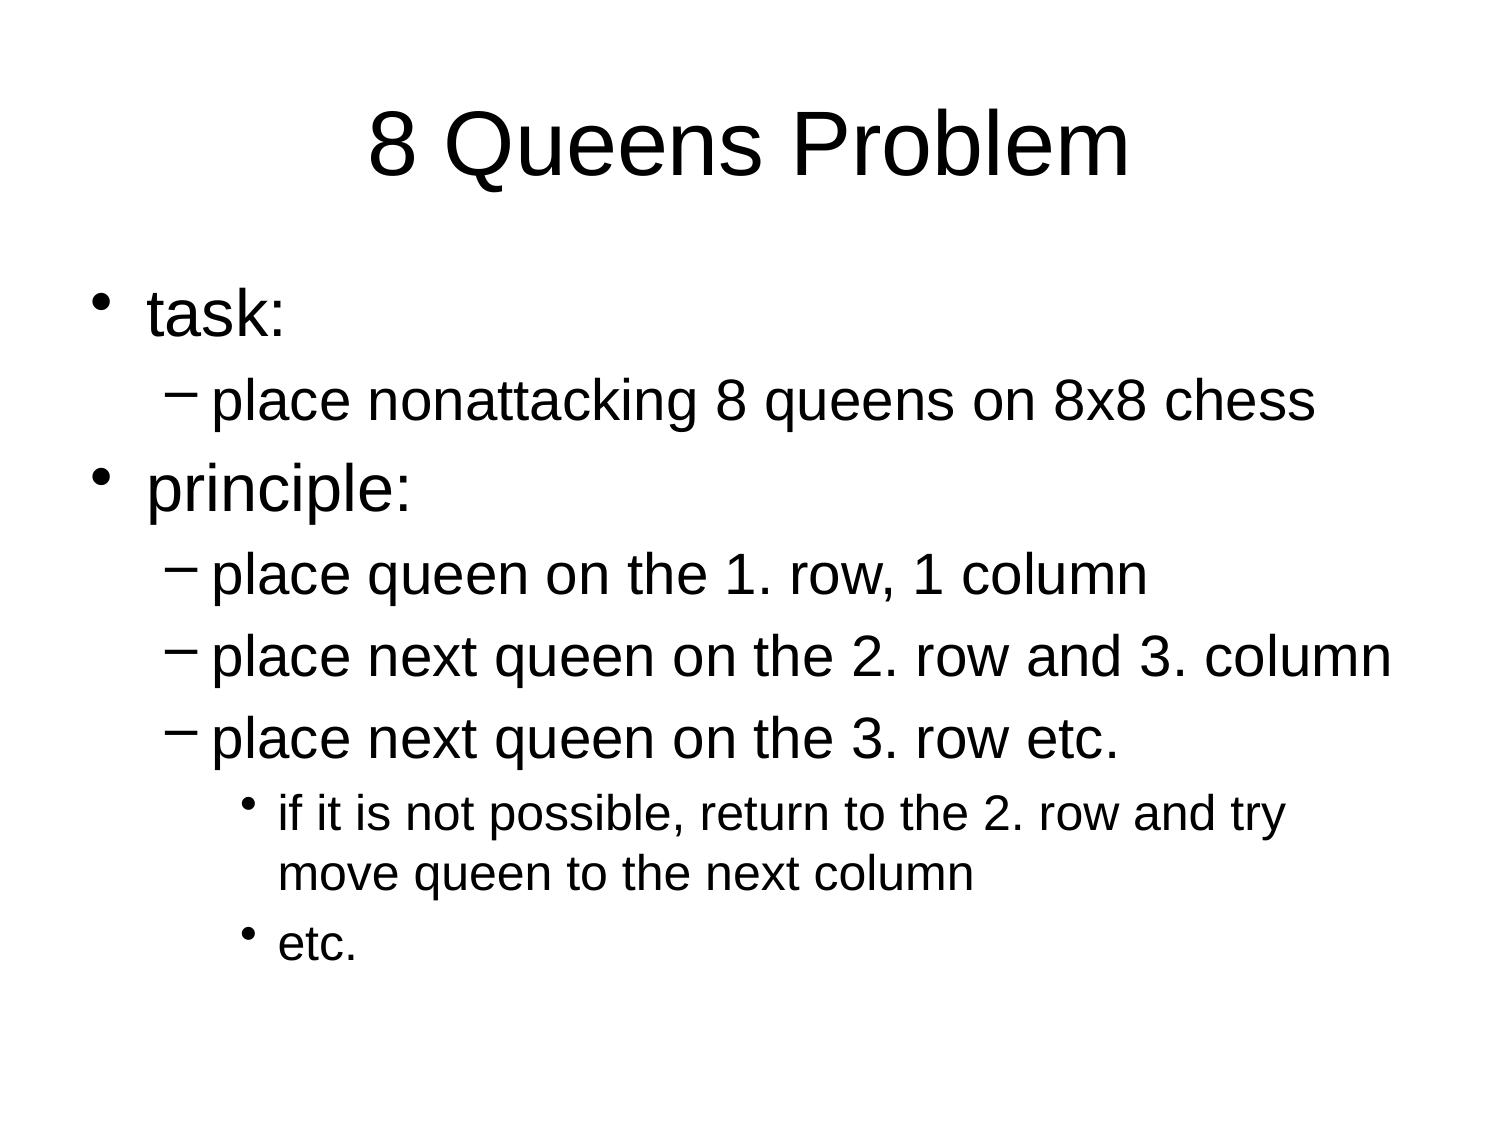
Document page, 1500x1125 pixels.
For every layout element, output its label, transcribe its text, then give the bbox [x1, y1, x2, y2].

title 8 Queens Problem [75, 45, 1425, 233]
list task: place nonattacking 8 queens on 8x8 chess principle: place queen on the 1. row, 1 column place next queen on the 2. row and 3. column place next queen on the 3. row etc. if it is not possible, return to the 2. row and try move queen to the next column etc. [75, 262, 1425, 1005]
